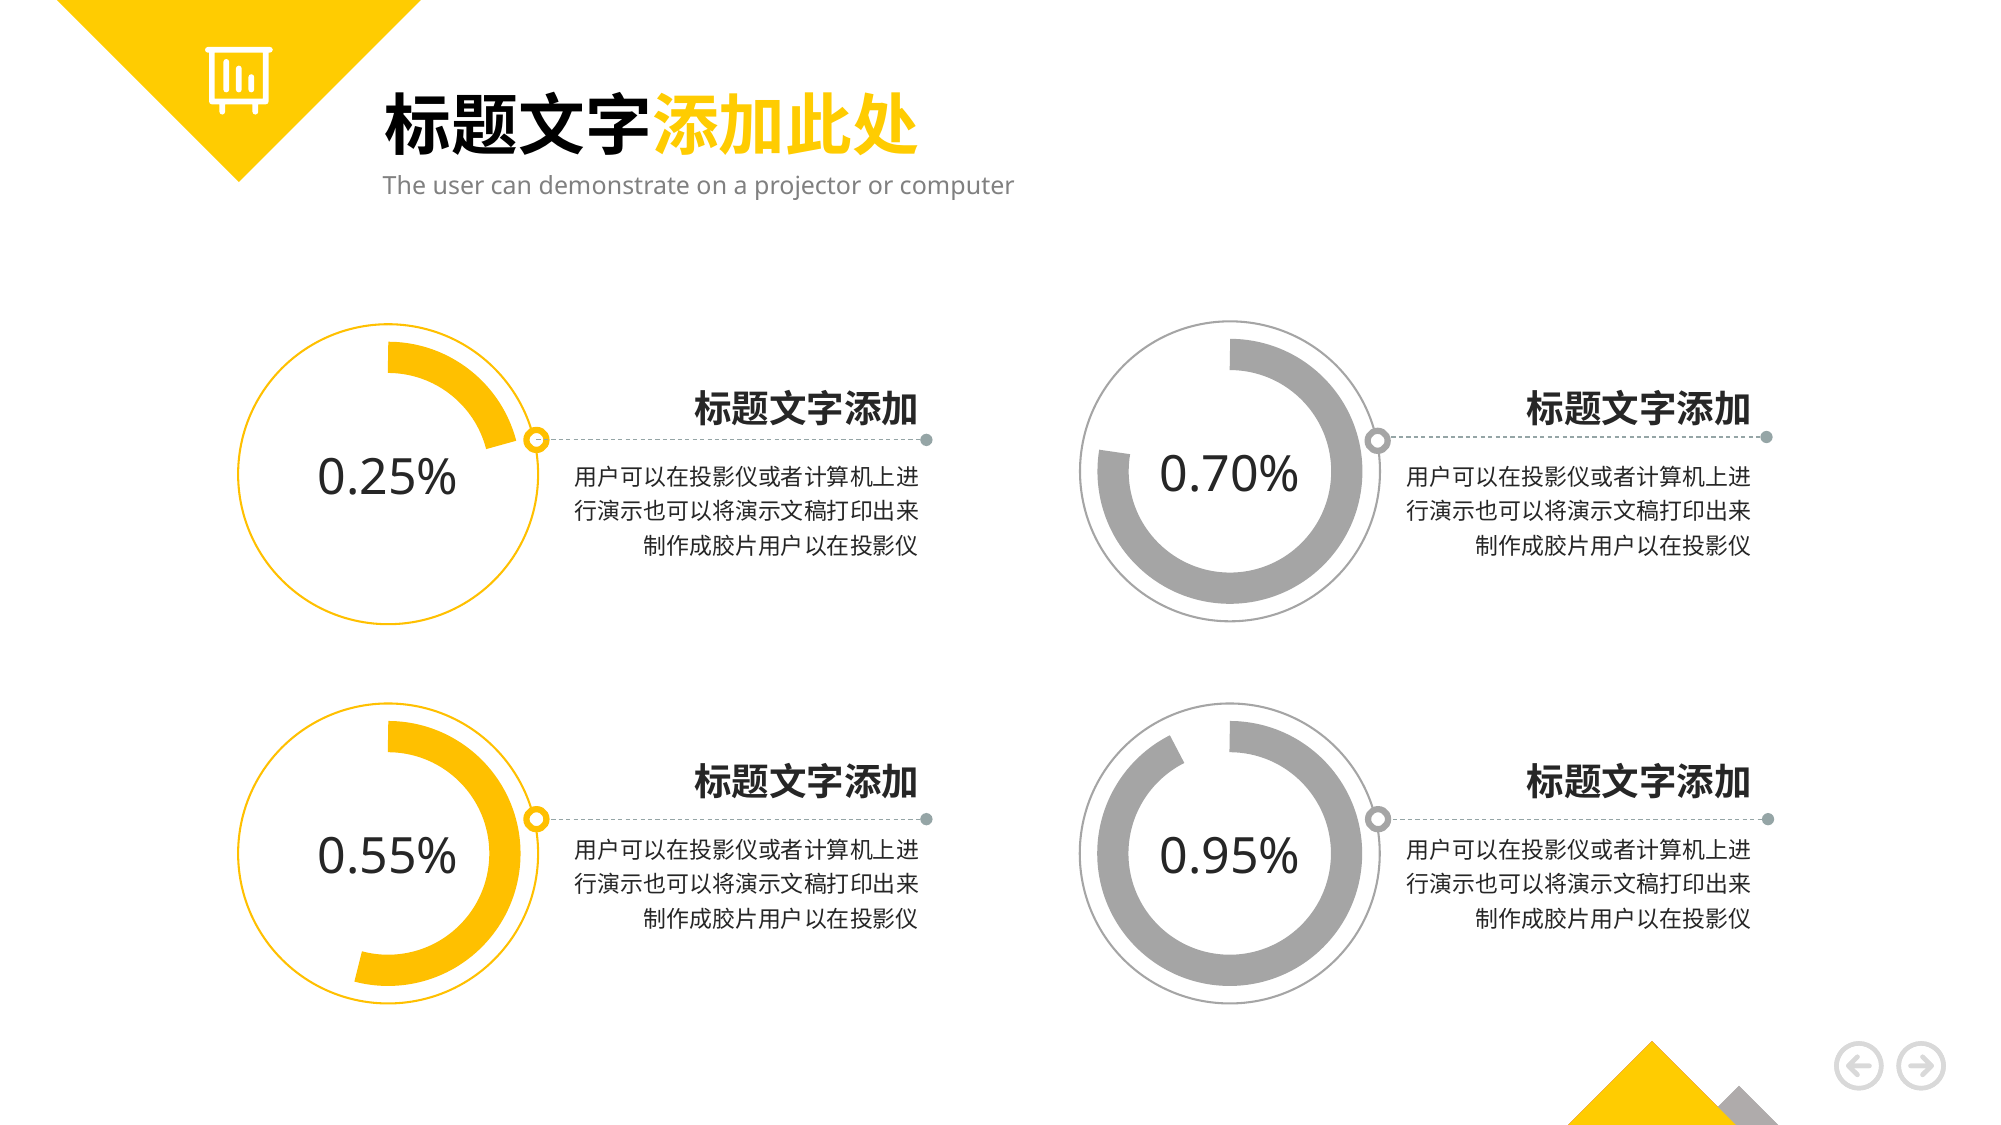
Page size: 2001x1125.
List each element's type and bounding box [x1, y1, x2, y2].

text_box [1079, 703, 1768, 1004]
text_box [238, 324, 934, 625]
text_box [55, 0, 423, 184]
text_box [1895, 1040, 1947, 1092]
text_box [1833, 1040, 1885, 1092]
text_box [1718, 1084, 1780, 1125]
text_box [203, 45, 274, 116]
text_box [367, 75, 1455, 209]
text_box [1566, 1039, 1738, 1125]
text_box [1080, 321, 1767, 622]
text_box [238, 703, 934, 1004]
